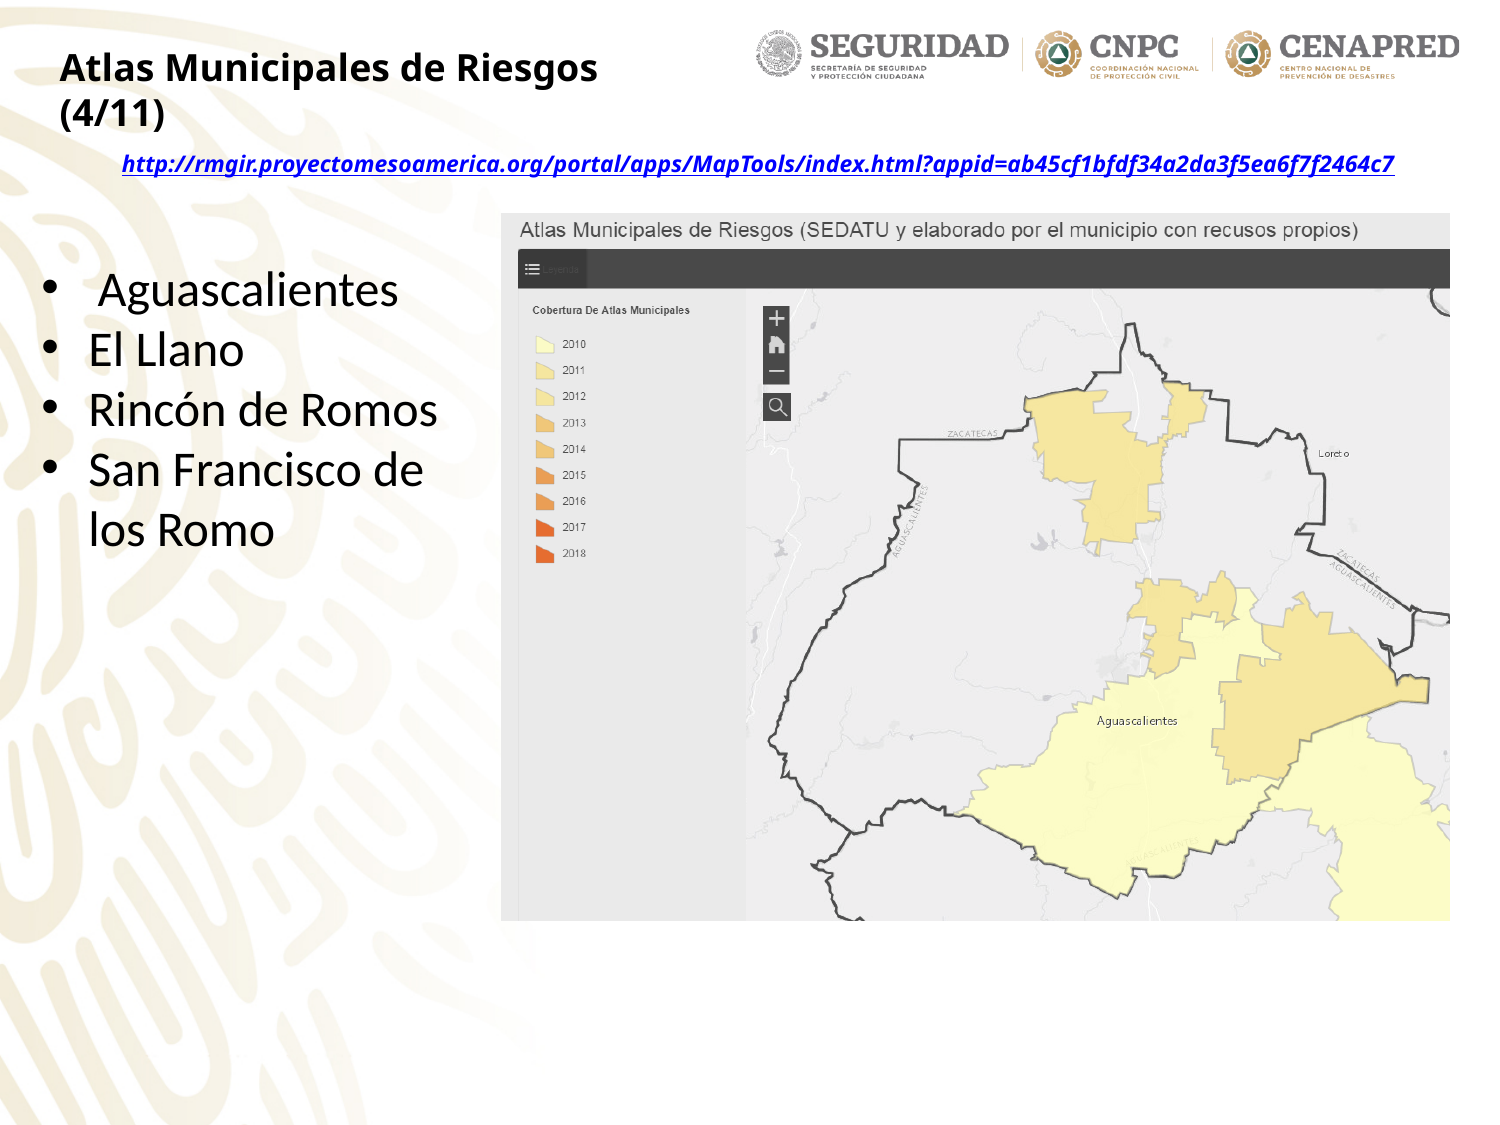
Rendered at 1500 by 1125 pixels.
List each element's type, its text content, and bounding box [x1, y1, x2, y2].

picture [0, 3, 1460, 1125]
text_box http://rmgir.proyectomesoamerica.org/portal/apps/MapTools/index.html?appid=ab45cf1bfdf34a2da3f5ea6f7f2464c7 [107, 142, 1410, 189]
text_box Atlas Municipales de Riesgos (4/11) [44, 36, 615, 141]
text_box Aguascalientes El Llano Rincón de Romos San Francisco de los Romo [26, 249, 455, 564]
